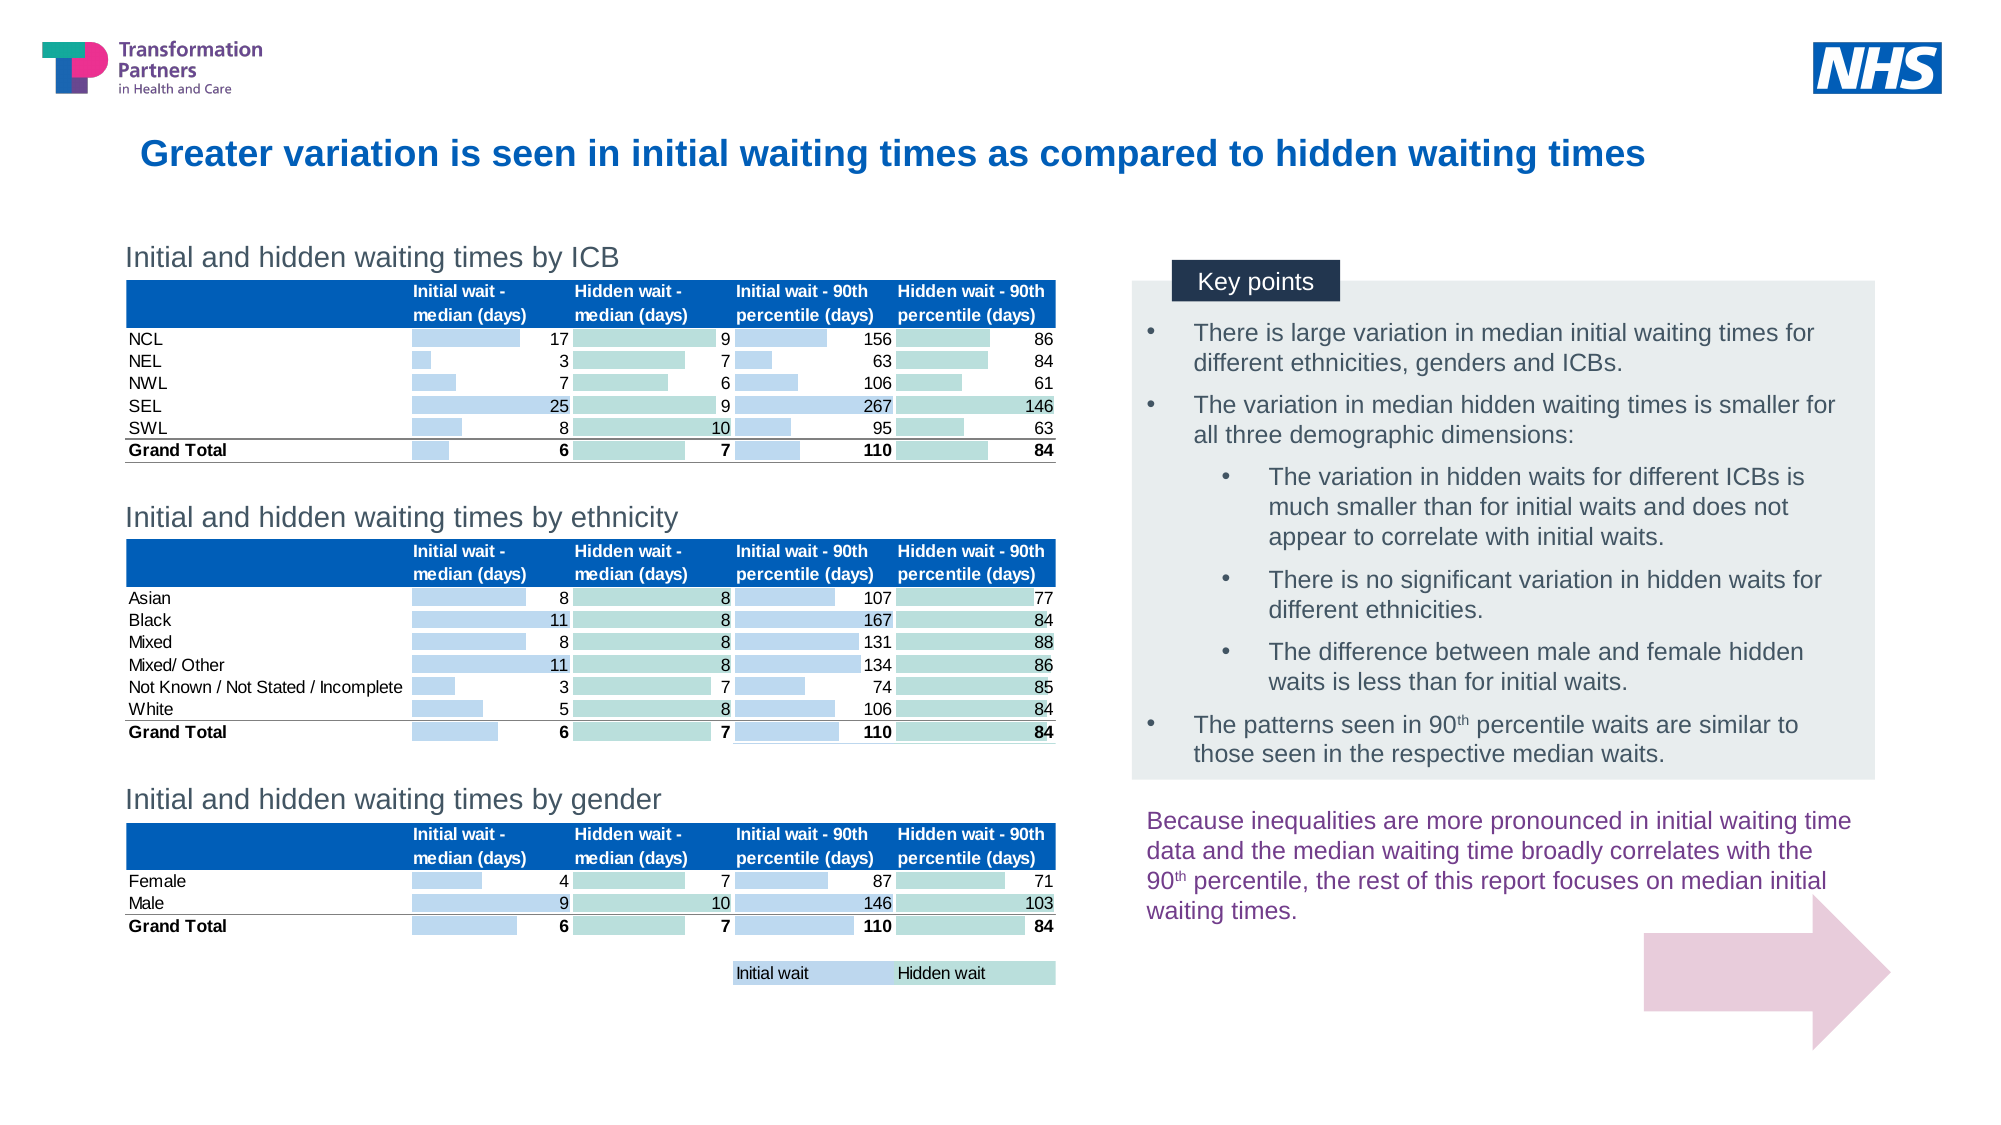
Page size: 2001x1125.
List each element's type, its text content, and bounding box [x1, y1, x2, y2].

text_box Key points [1171, 259, 1341, 302]
picture [1813, 42, 1942, 94]
picture [125, 538, 1057, 745]
picture [125, 279, 1057, 464]
text_box [1642, 932, 1893, 1054]
text_box There is large variation in median initial waiting times for different ethnicities, genders and ICBs. The variation in median hidden waiting times is smaller for all three demographic dimensions: The variation in hidden waits for different ICBs is much smaller than for initial waits and does not appear to correlate with initial waits. There is no significant variation in hidden waits for different ethnicities. The difference between male and female hidden waits is less than for initial waits. The patterns seen in 90th percentile waits are similar to those seen in the respective median waits. [1131, 280, 1875, 780]
text_box Initial and hidden waiting times by ICB [125, 236, 770, 279]
text_box Initial and hidden waiting times by gender [125, 778, 770, 822]
picture [125, 822, 1057, 986]
title Greater variation is seen in initial waiting times as compared to hidden waiting times [125, 126, 1875, 185]
text_box Because inequalities are more pronounced in initial waiting time data and the median waiting time broadly correlates with the 90th percentile, the rest of this report focuses on median initial waiting times. [1131, 797, 1875, 932]
text_box Initial and hidden waiting times by ethnicity [125, 496, 770, 538]
